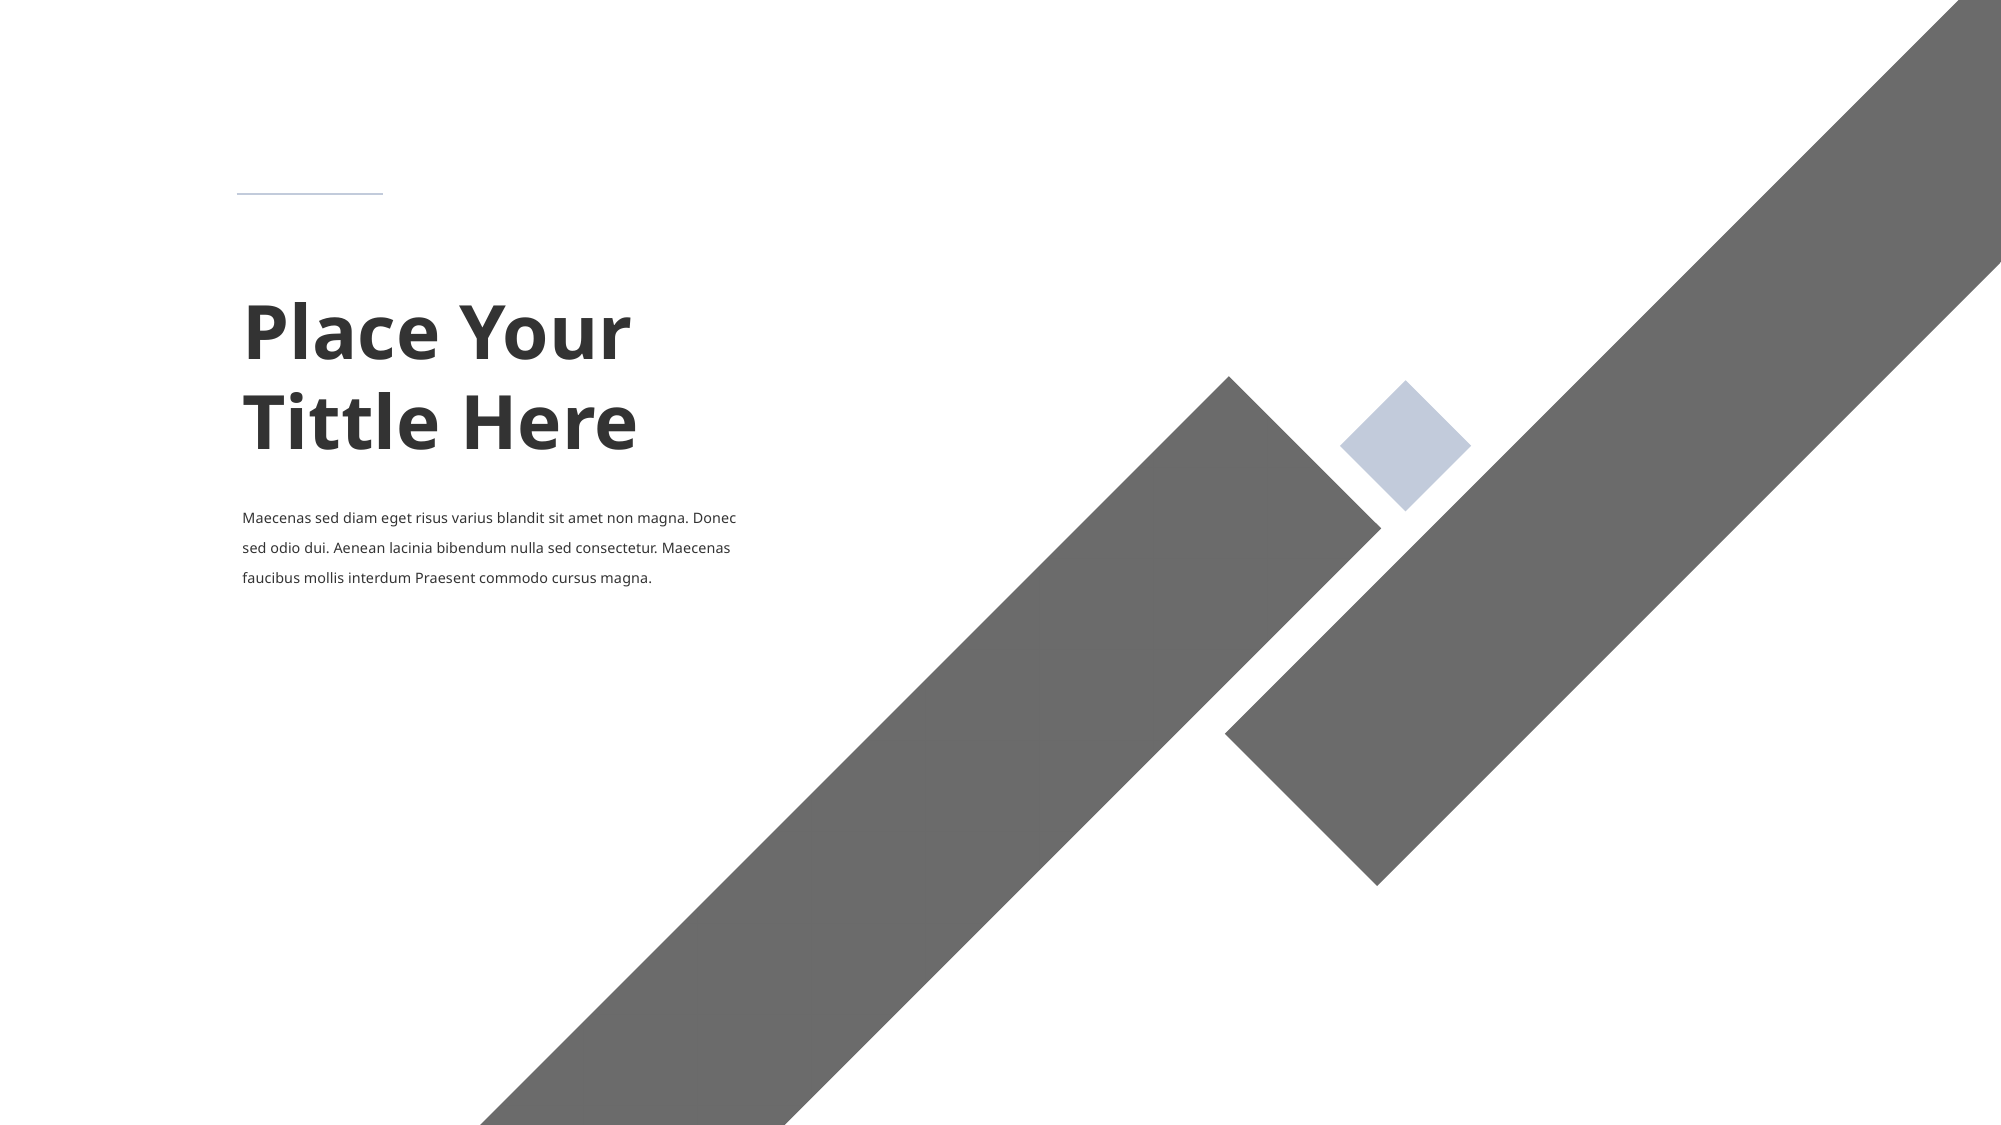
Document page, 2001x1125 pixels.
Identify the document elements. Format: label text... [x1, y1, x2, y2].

text_box Place Your Tittle Here [236, 278, 769, 474]
picture [469, 0, 2001, 1125]
text_box Maecenas sed diam eget risus varius blandit sit amet non magna. Donec sed odio dui. Aenean lacinia bibendum nulla sed consectetur. Maecenas faucibus mollis interdum Praesent commodo cursus magna. [236, 500, 464, 700]
